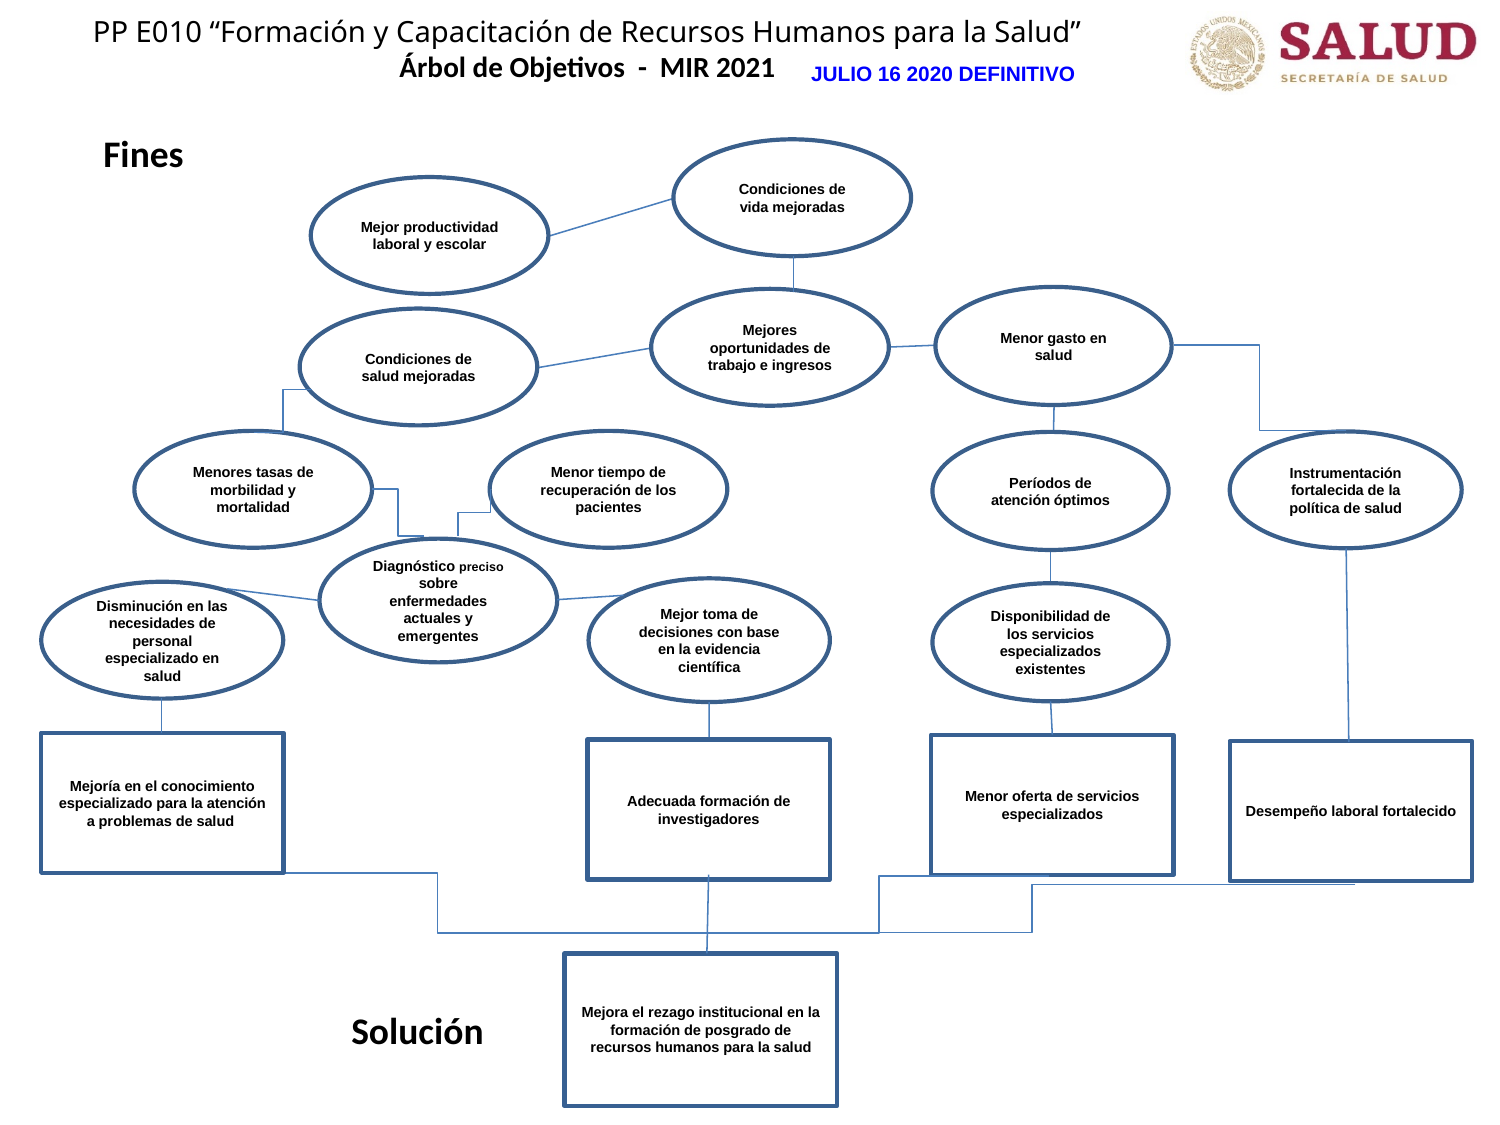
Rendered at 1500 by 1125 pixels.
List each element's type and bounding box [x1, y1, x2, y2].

text_box [22, 6, 1473, 1107]
picture [1185, 11, 1482, 95]
